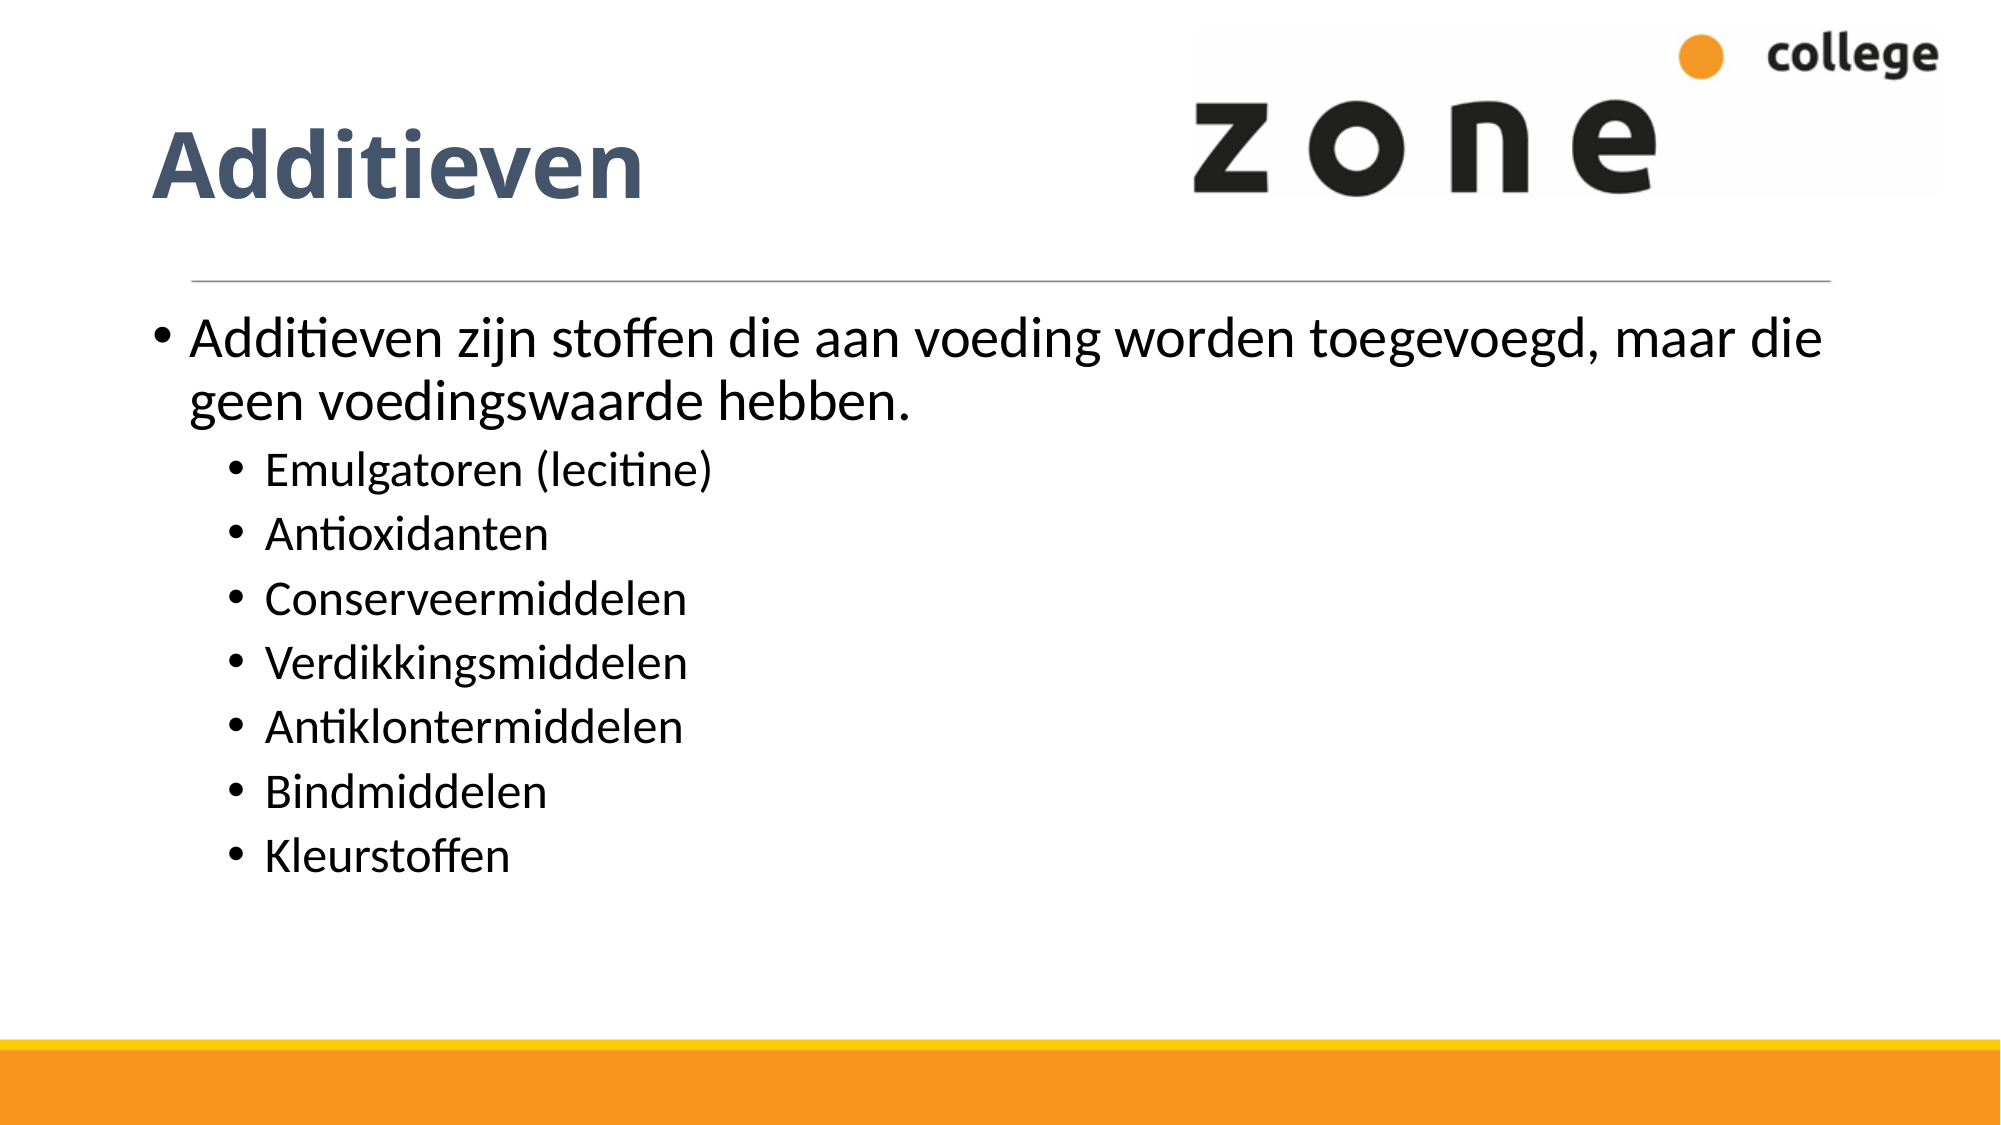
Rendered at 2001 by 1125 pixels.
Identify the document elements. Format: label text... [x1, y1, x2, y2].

list Additieven zijn stoffen die aan voeding worden toegevoegd, maar die geen voedingswaarde hebben. Emulgatoren (lecitine) Antioxidanten Conserveermiddelen Verdikkingsmiddelen Antiklontermiddelen Bindmiddelen Kleurstoffen [137, 299, 1863, 1014]
picture [0, 0, 2001, 1125]
title Additieven [137, 59, 1863, 278]
